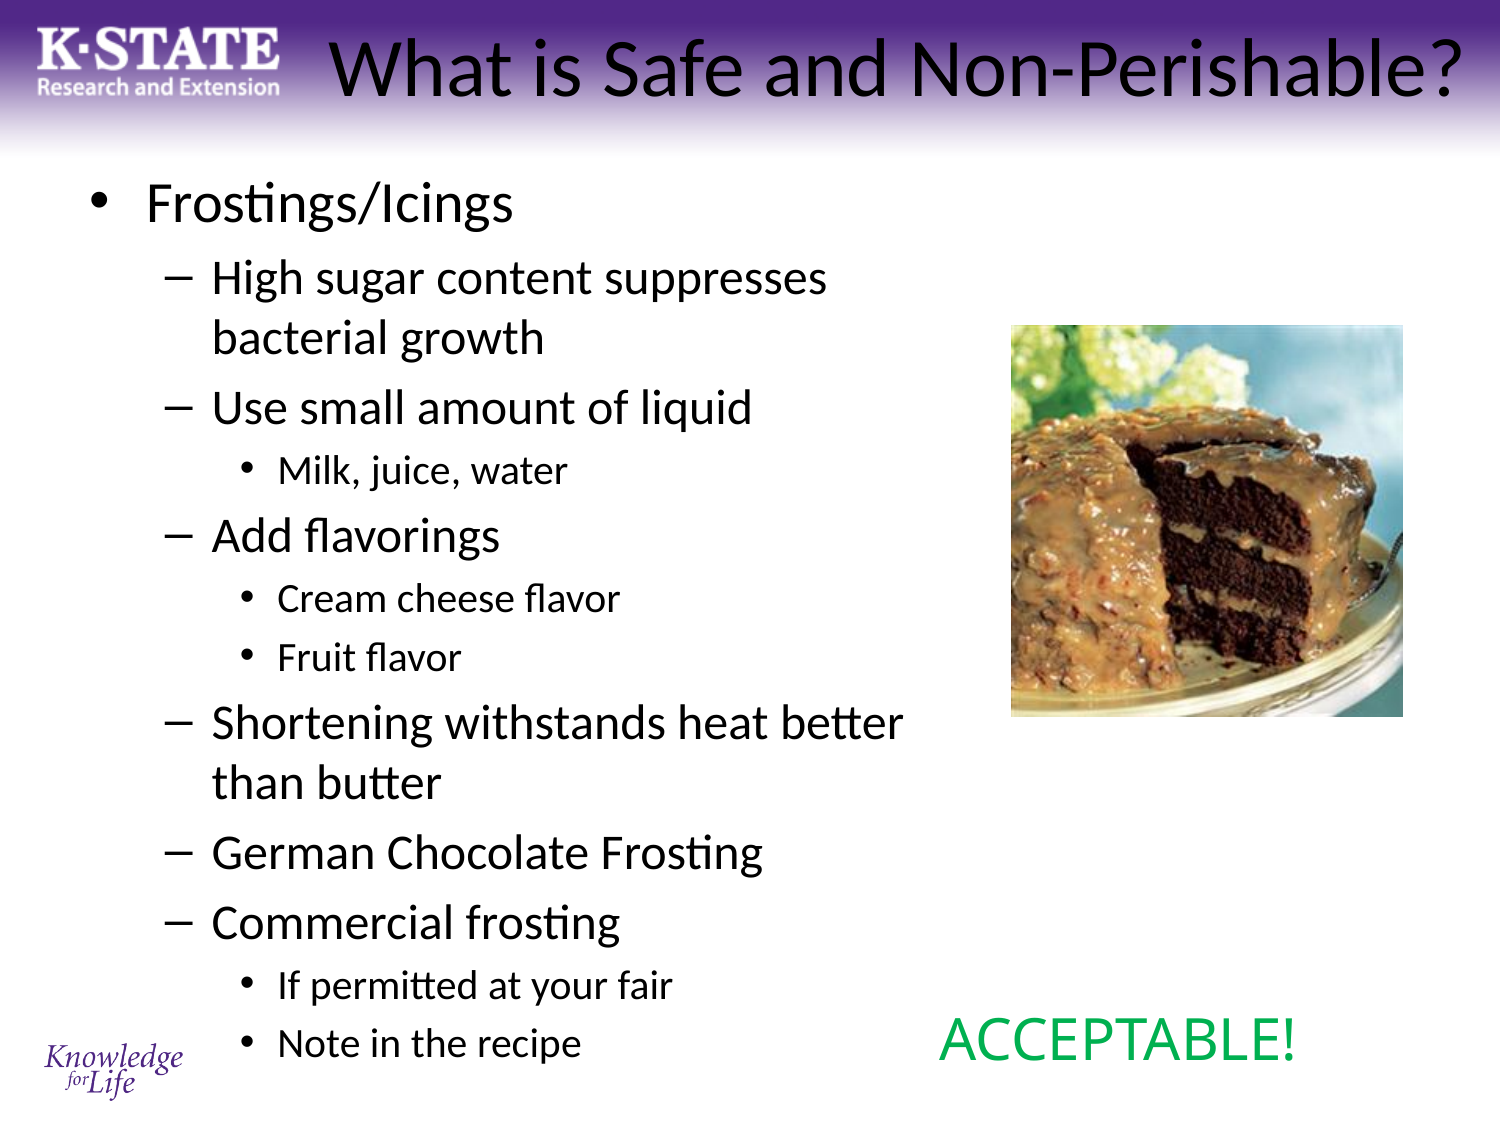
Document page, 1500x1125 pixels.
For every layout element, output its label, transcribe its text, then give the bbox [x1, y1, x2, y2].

list Frostings/Icings High sugar content suppresses bacterial growth Use small amount of liquid Milk, juice, water Add flavorings Cream cheese flavor Fruit flavor Shortening withstands heat better than butter German Chocolate Frosting Commercial frosting If permitted at your fair Note in the recipe [75, 156, 987, 1007]
text_box ACCEPTABLE! [924, 994, 1313, 1080]
title What is Safe and Non-Perishable? [301, 5, 1482, 94]
picture [0, 0, 1500, 1125]
